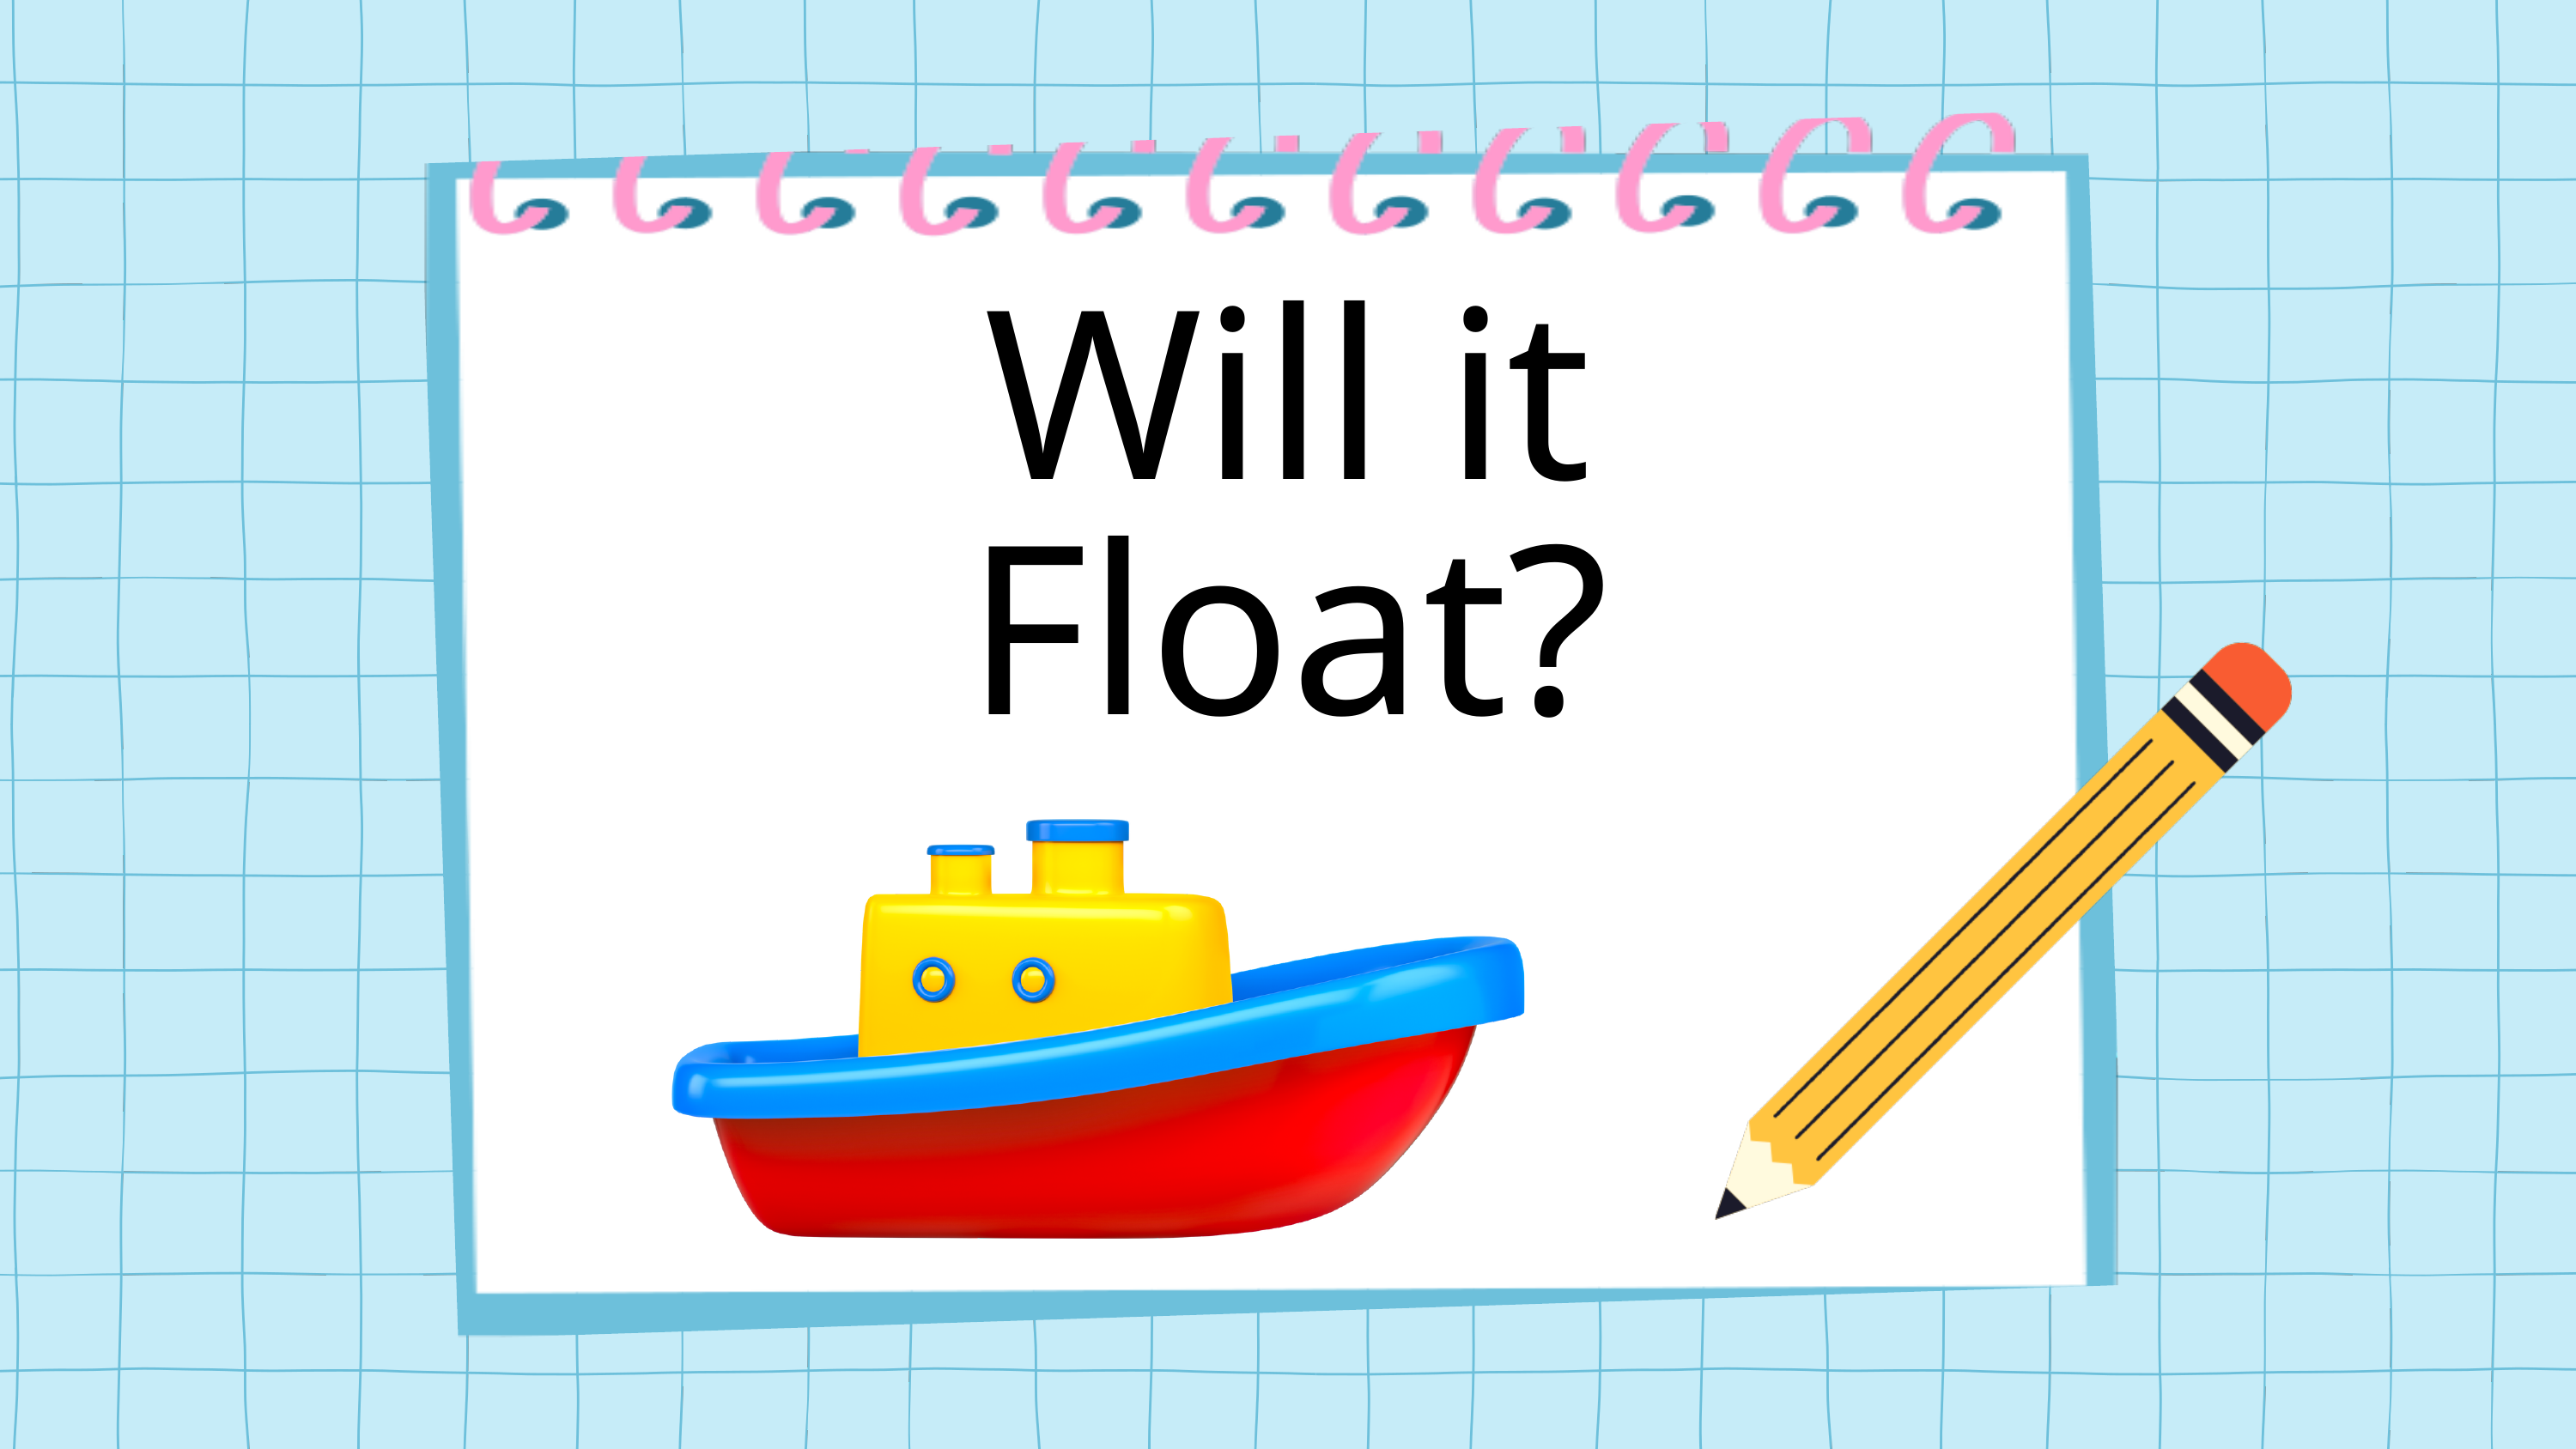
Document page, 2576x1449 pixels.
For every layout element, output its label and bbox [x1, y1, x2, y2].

text_box [0, 0, 2576, 1449]
